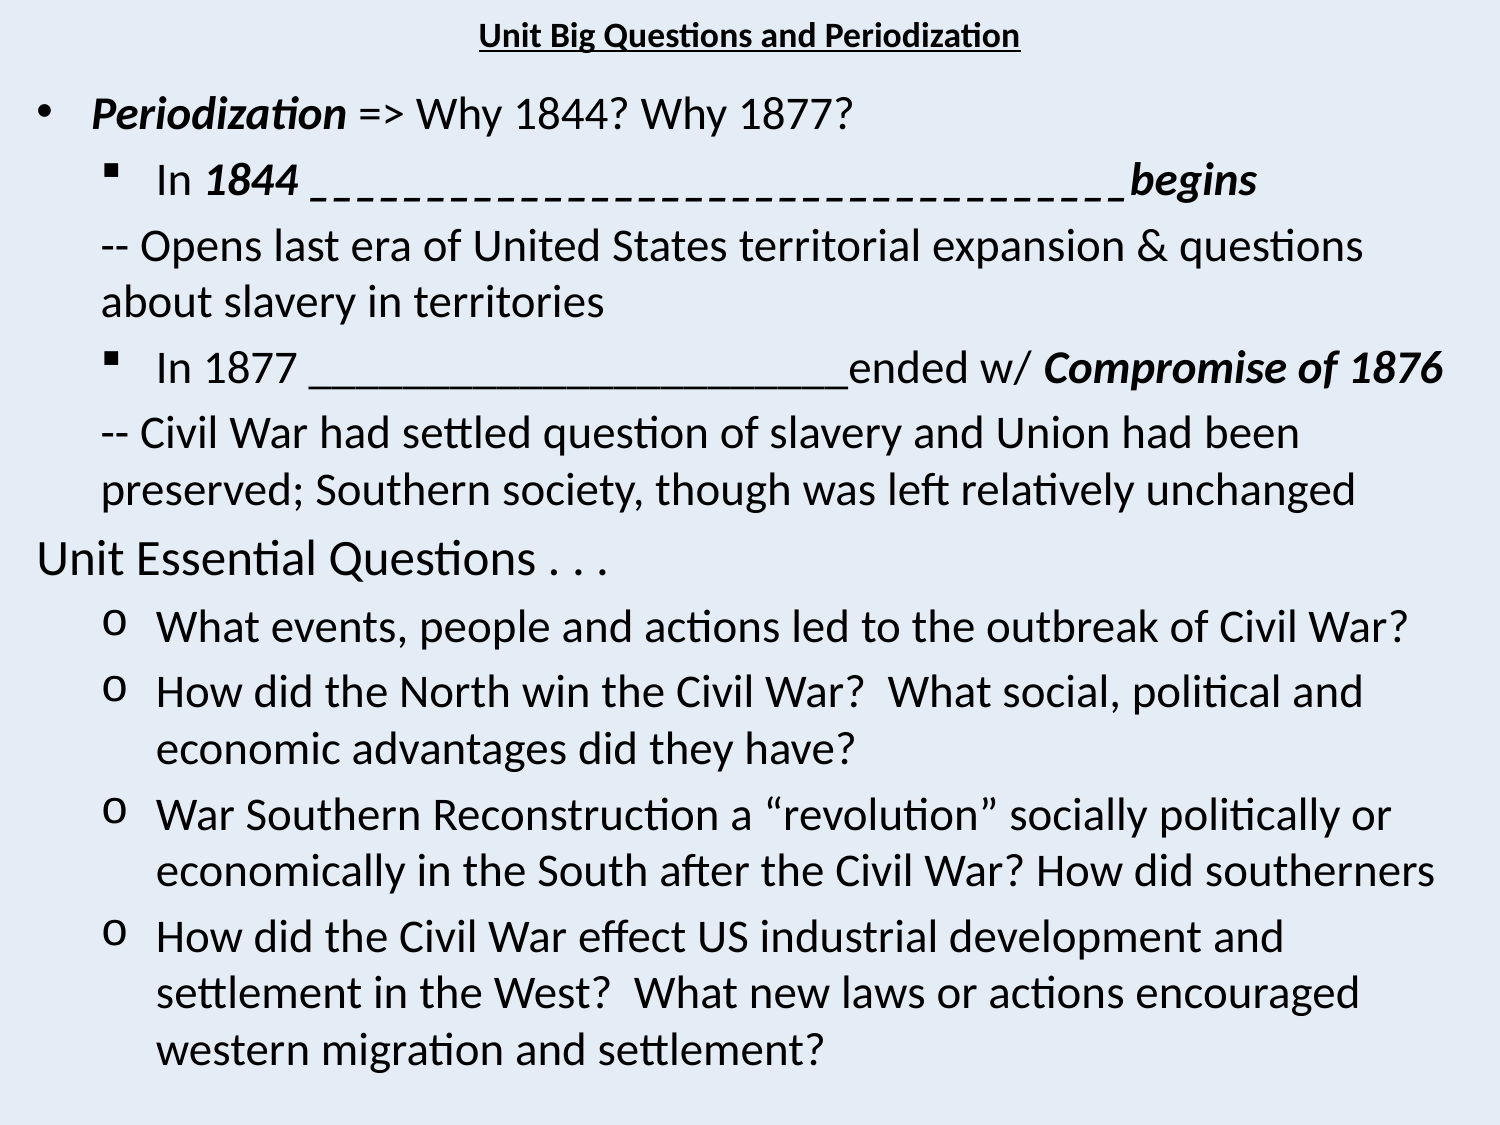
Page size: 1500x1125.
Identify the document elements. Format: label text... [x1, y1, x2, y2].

list Periodization => Why 1844? Why 1877? In 1844 ___________________________________begins -- Opens last era of United States territorial expansion & questions about slavery in territories In 1877 _______________________ended w/ Compromise of 1876 -- Civil War had settled question of slavery and Union had been preserved; Southern society, though was left relatively unchanged Unit Essential Questions . . . What events, people and actions led to the outbreak of Civil War? How did the North win the Civil War? What social, political and economic advantages did they have? War Southern Reconstruction a “revolution” socially politically or economically in the South after the Civil War? How did southerners How did the Civil War effect US industrial development and settlement in the West? What new laws or actions encouraged western migration and settlement? [21, 75, 1497, 1125]
title Unit Big Questions and Periodization [75, 3, 1425, 63]
